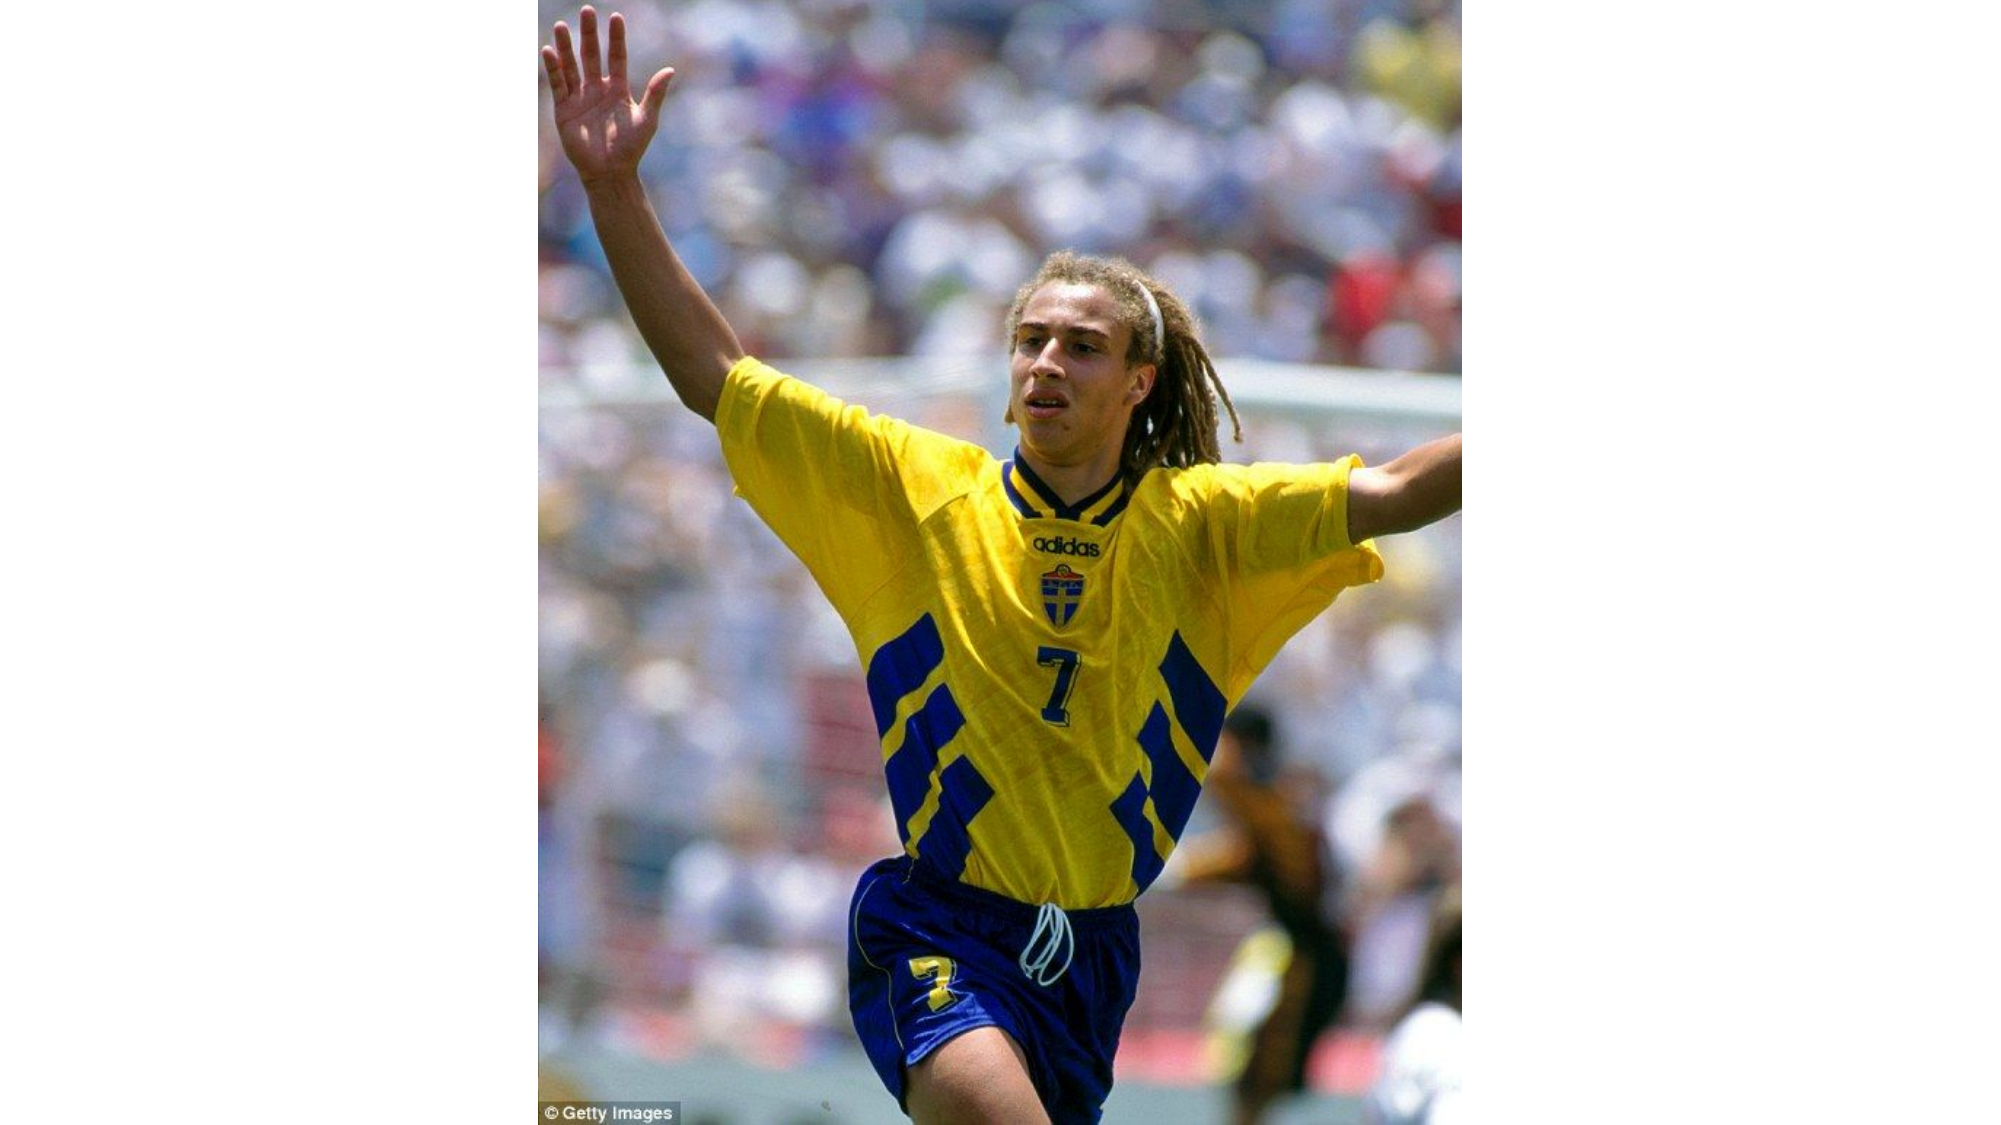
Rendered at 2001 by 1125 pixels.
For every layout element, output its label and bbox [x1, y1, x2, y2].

picture [538, 0, 1462, 1125]
